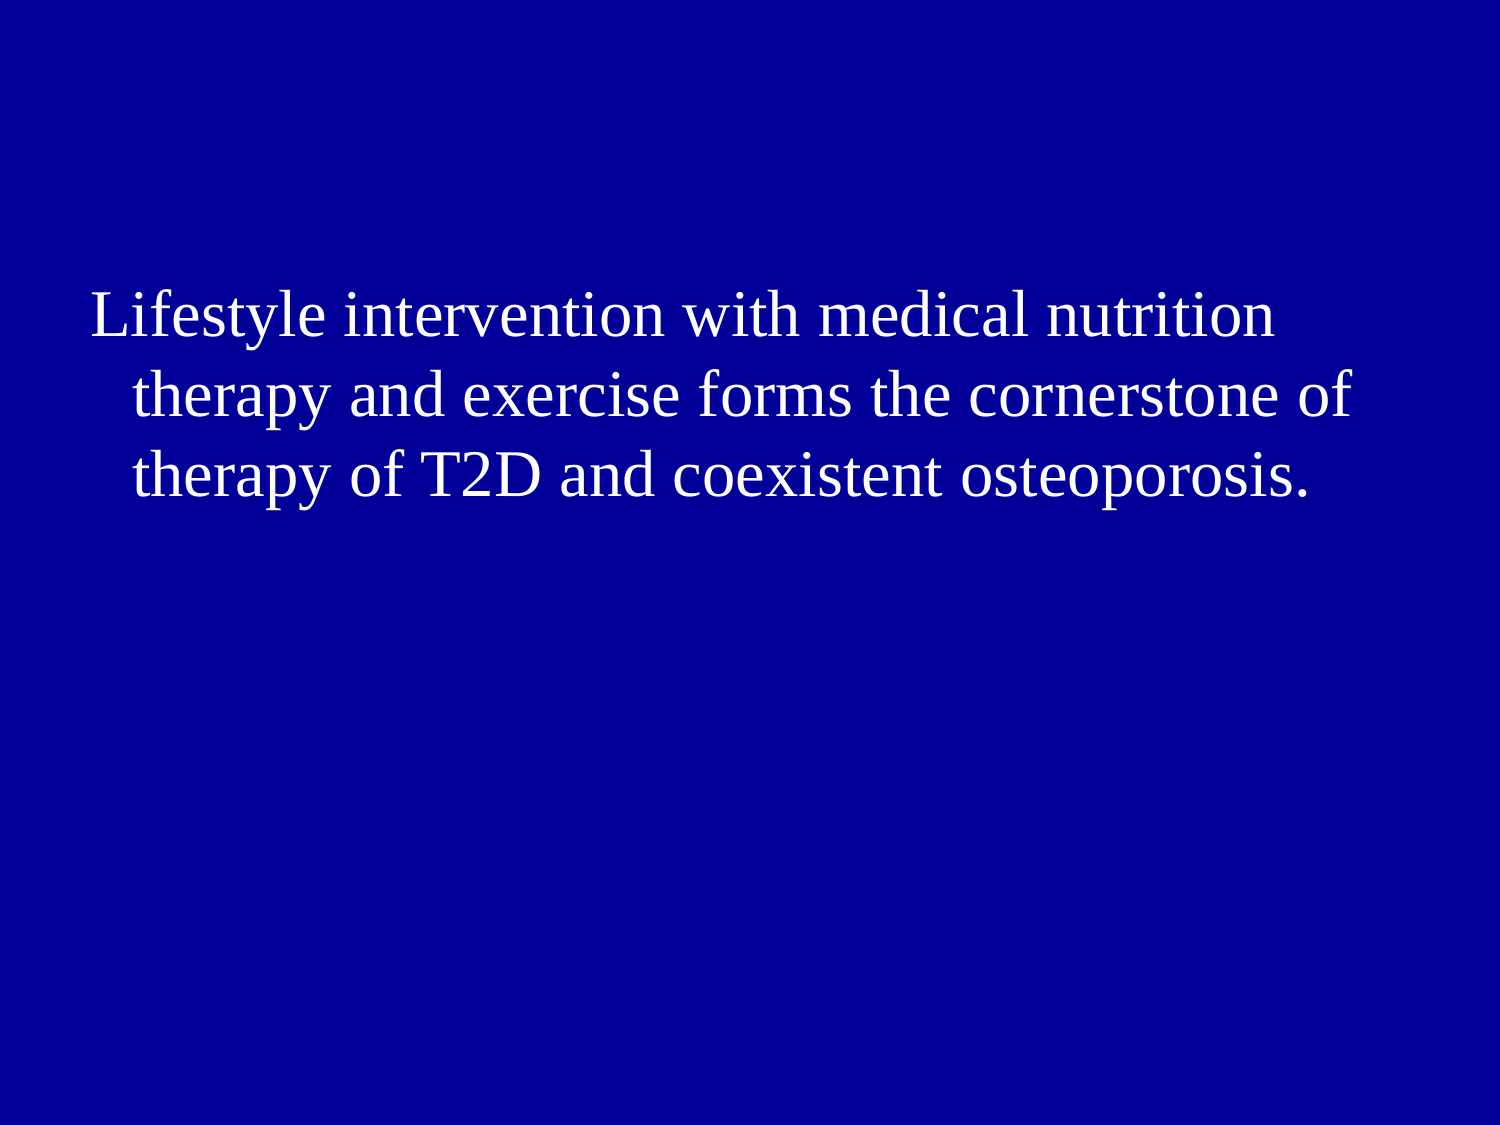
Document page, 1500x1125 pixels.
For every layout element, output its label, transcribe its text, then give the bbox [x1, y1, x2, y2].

list Lifestyle intervention with medical nutrition therapy and exercise forms the cornerstone of therapy of T2D and coexistent osteoporosis. [75, 262, 1425, 1005]
